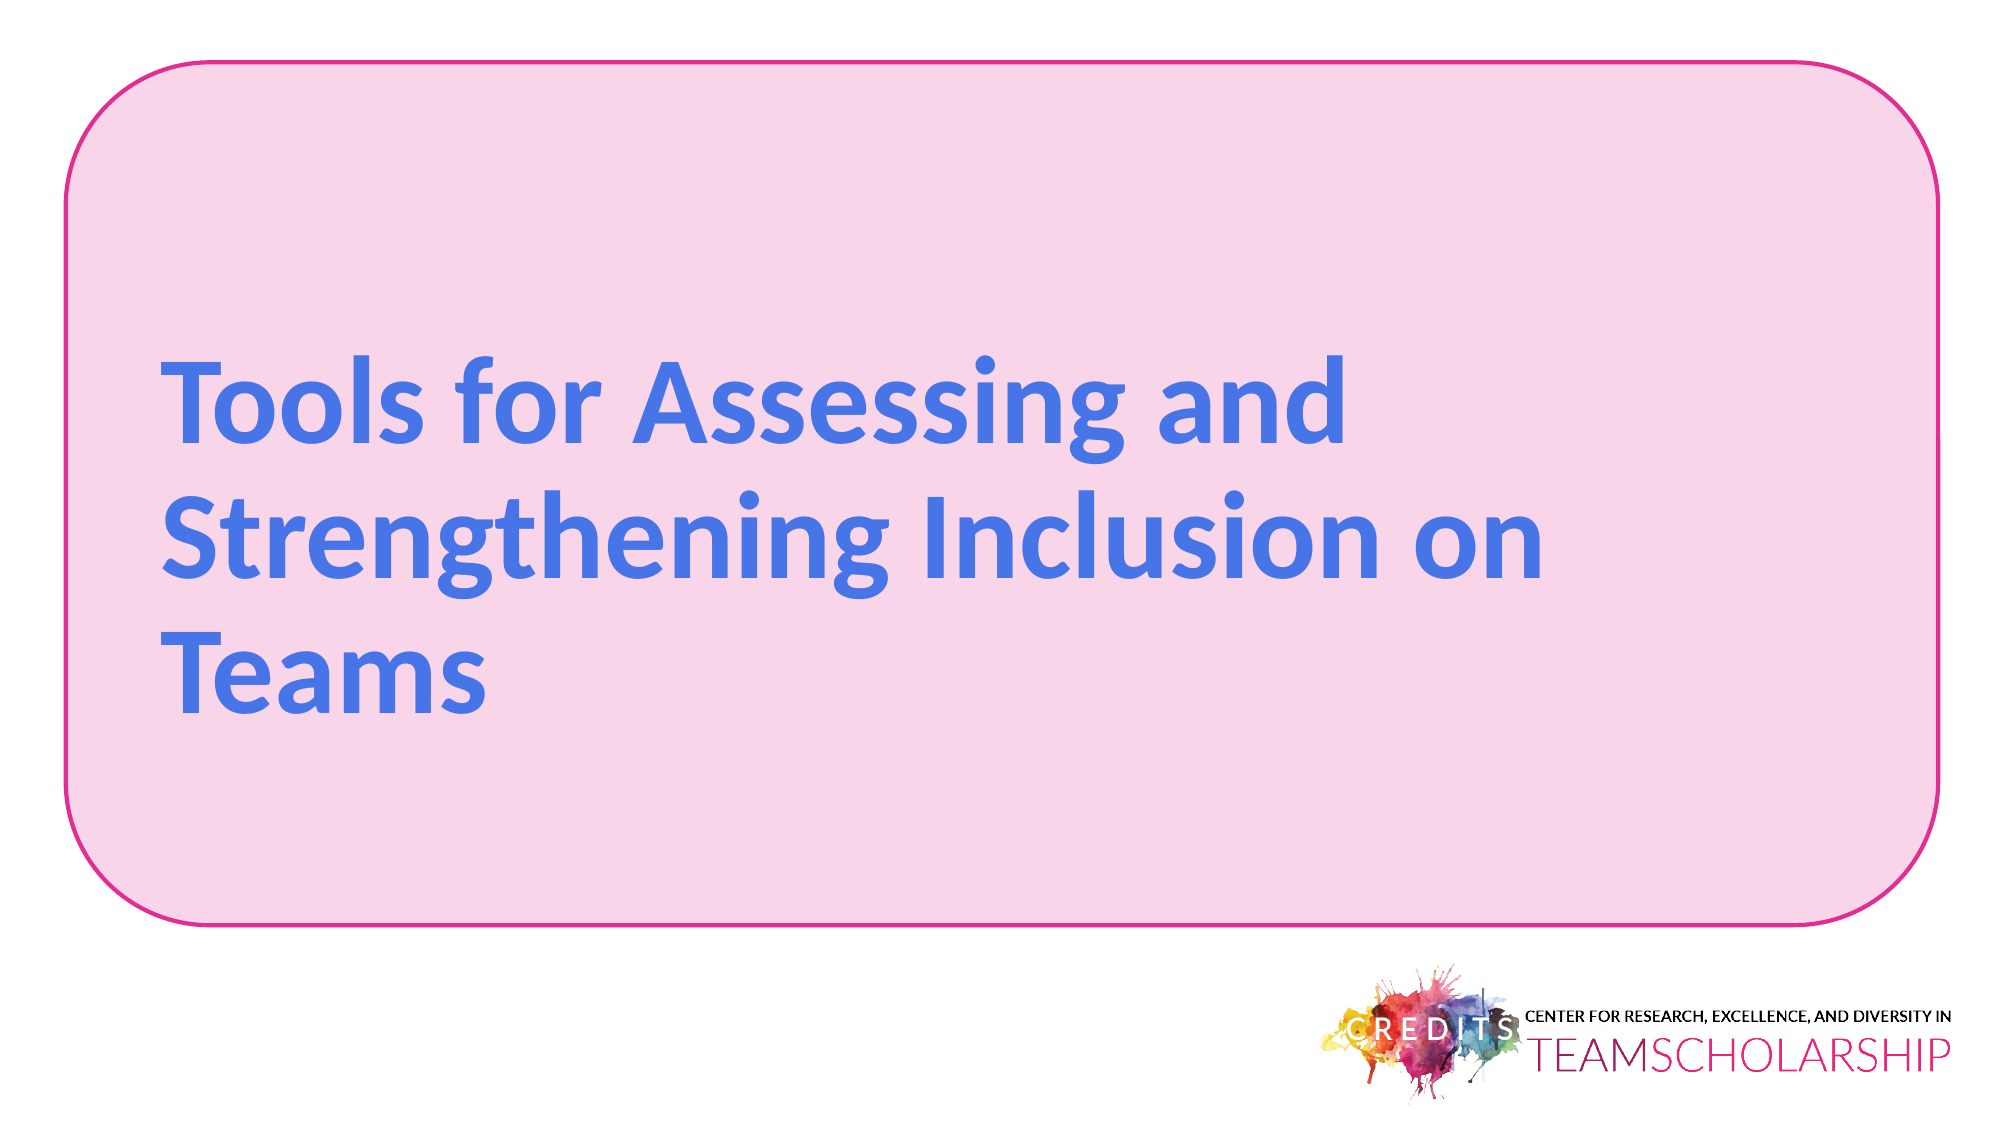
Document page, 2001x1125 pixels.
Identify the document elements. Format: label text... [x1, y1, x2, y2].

picture [1318, 958, 1960, 1107]
text_box [63, 60, 1941, 928]
title Tools for Assessing and Strengthening Inclusion on Teams [136, 280, 1862, 749]
